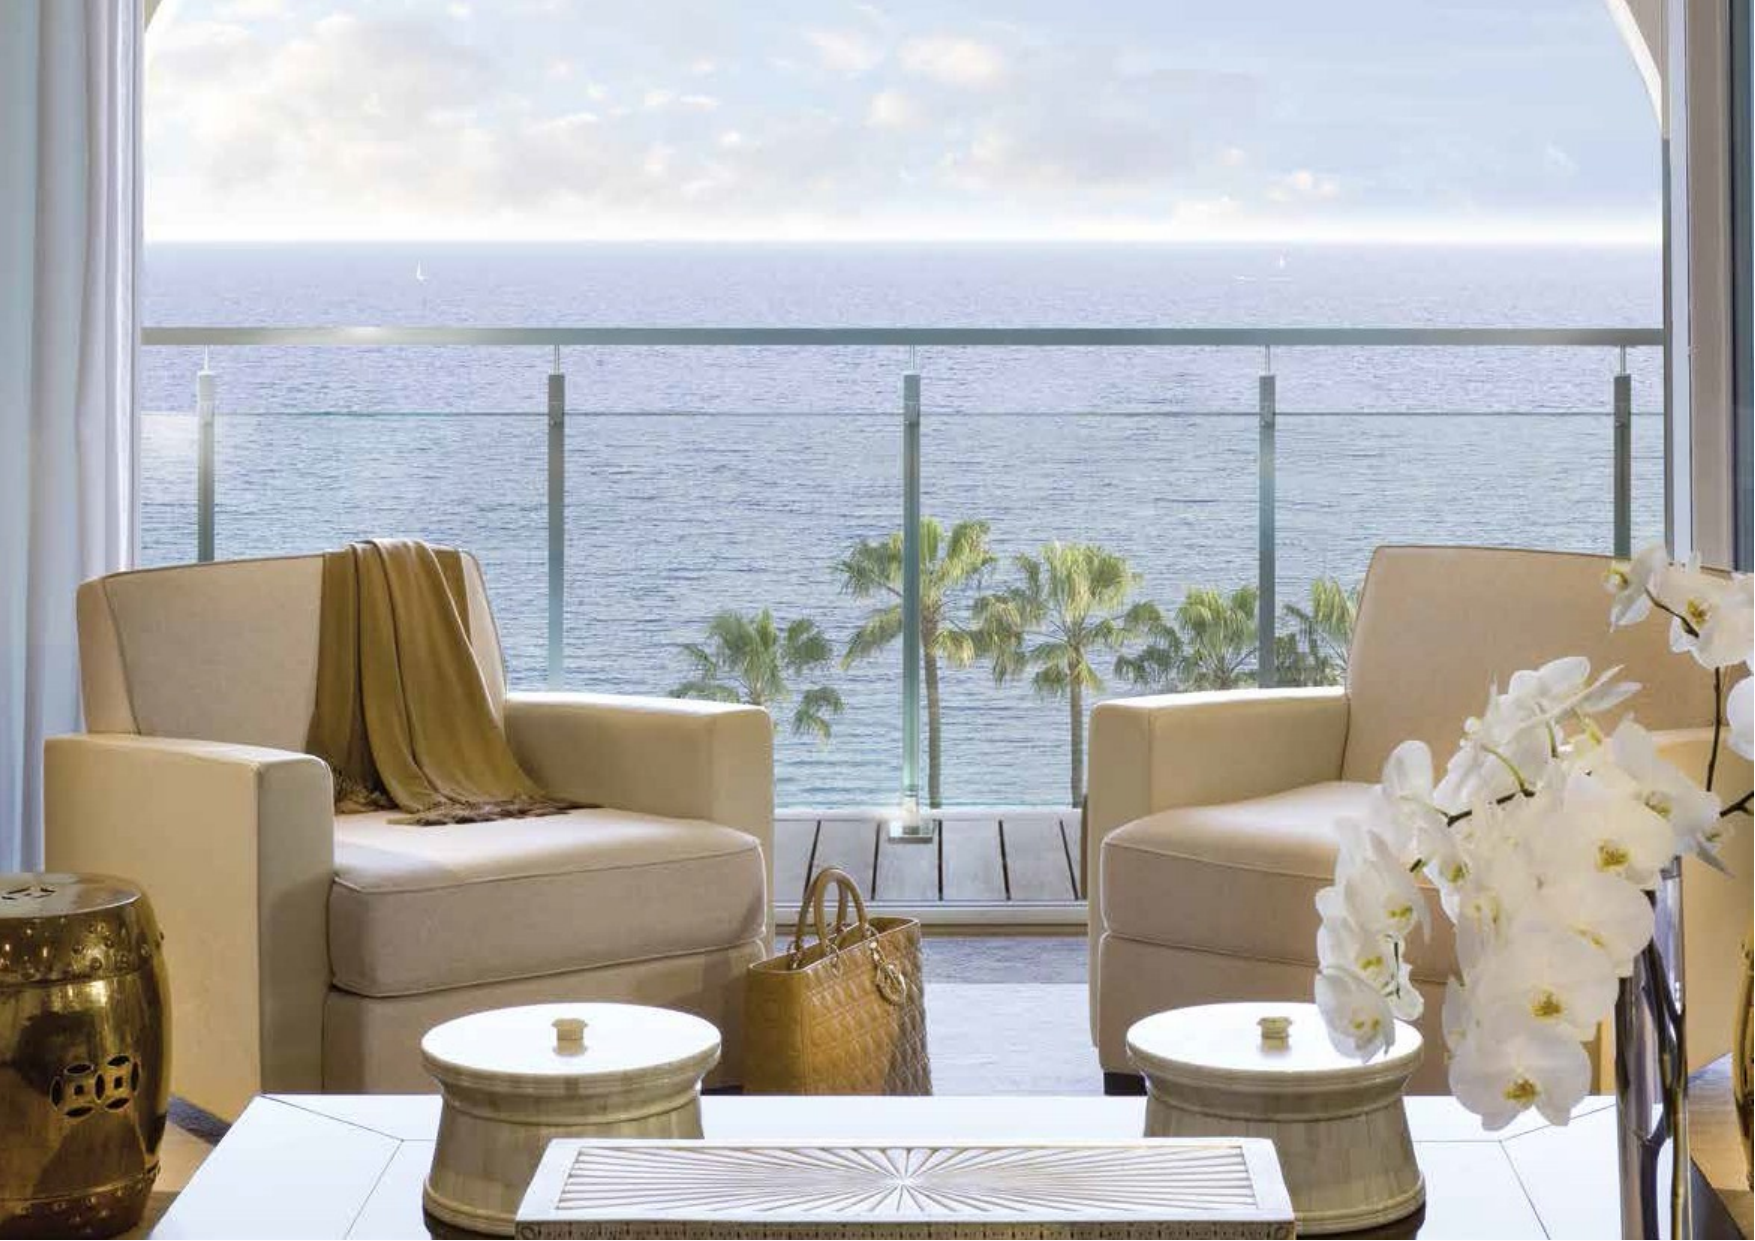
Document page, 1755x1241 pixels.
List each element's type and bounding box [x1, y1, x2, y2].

text_box [0, 0, 1754, 1241]
